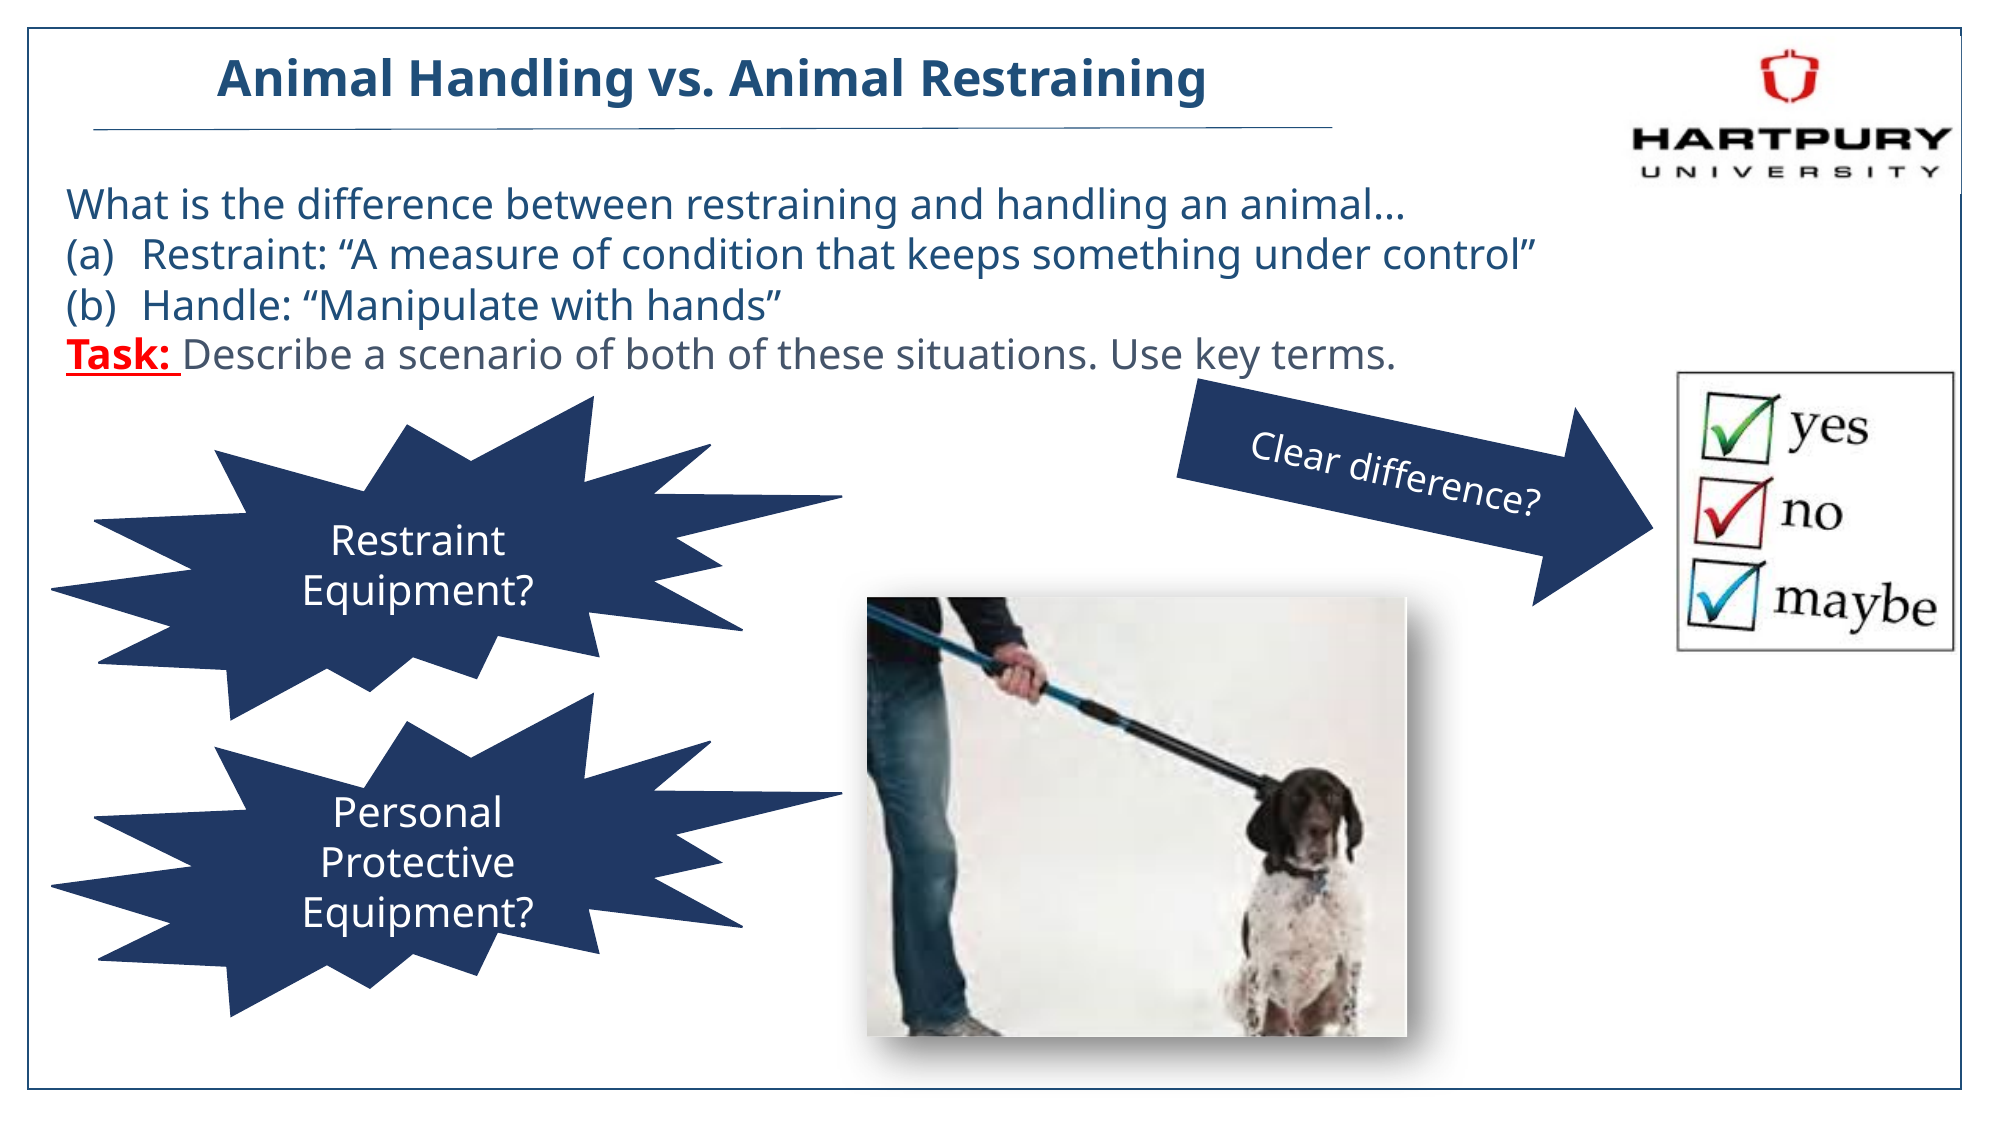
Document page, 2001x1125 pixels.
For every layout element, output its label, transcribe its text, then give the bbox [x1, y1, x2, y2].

picture [867, 597, 1408, 1037]
picture [1618, 36, 1962, 194]
text_box Animal Handling vs. Animal Restraining [39, 39, 1387, 114]
text_box Personal Protective Equipment? [51, 692, 843, 1018]
text_box Clear difference? [1176, 378, 1654, 607]
text_box [27, 27, 1962, 1090]
text_box What is the difference between restraining and handling an animal… Restraint: “A measure of condition that keeps something under control” Handle: “Manipulate with hands” Task: Describe a scenario of both of these situations. Use key terms. [51, 170, 1939, 436]
picture [1672, 369, 1958, 655]
text_box Restraint Equipment? [51, 395, 843, 721]
